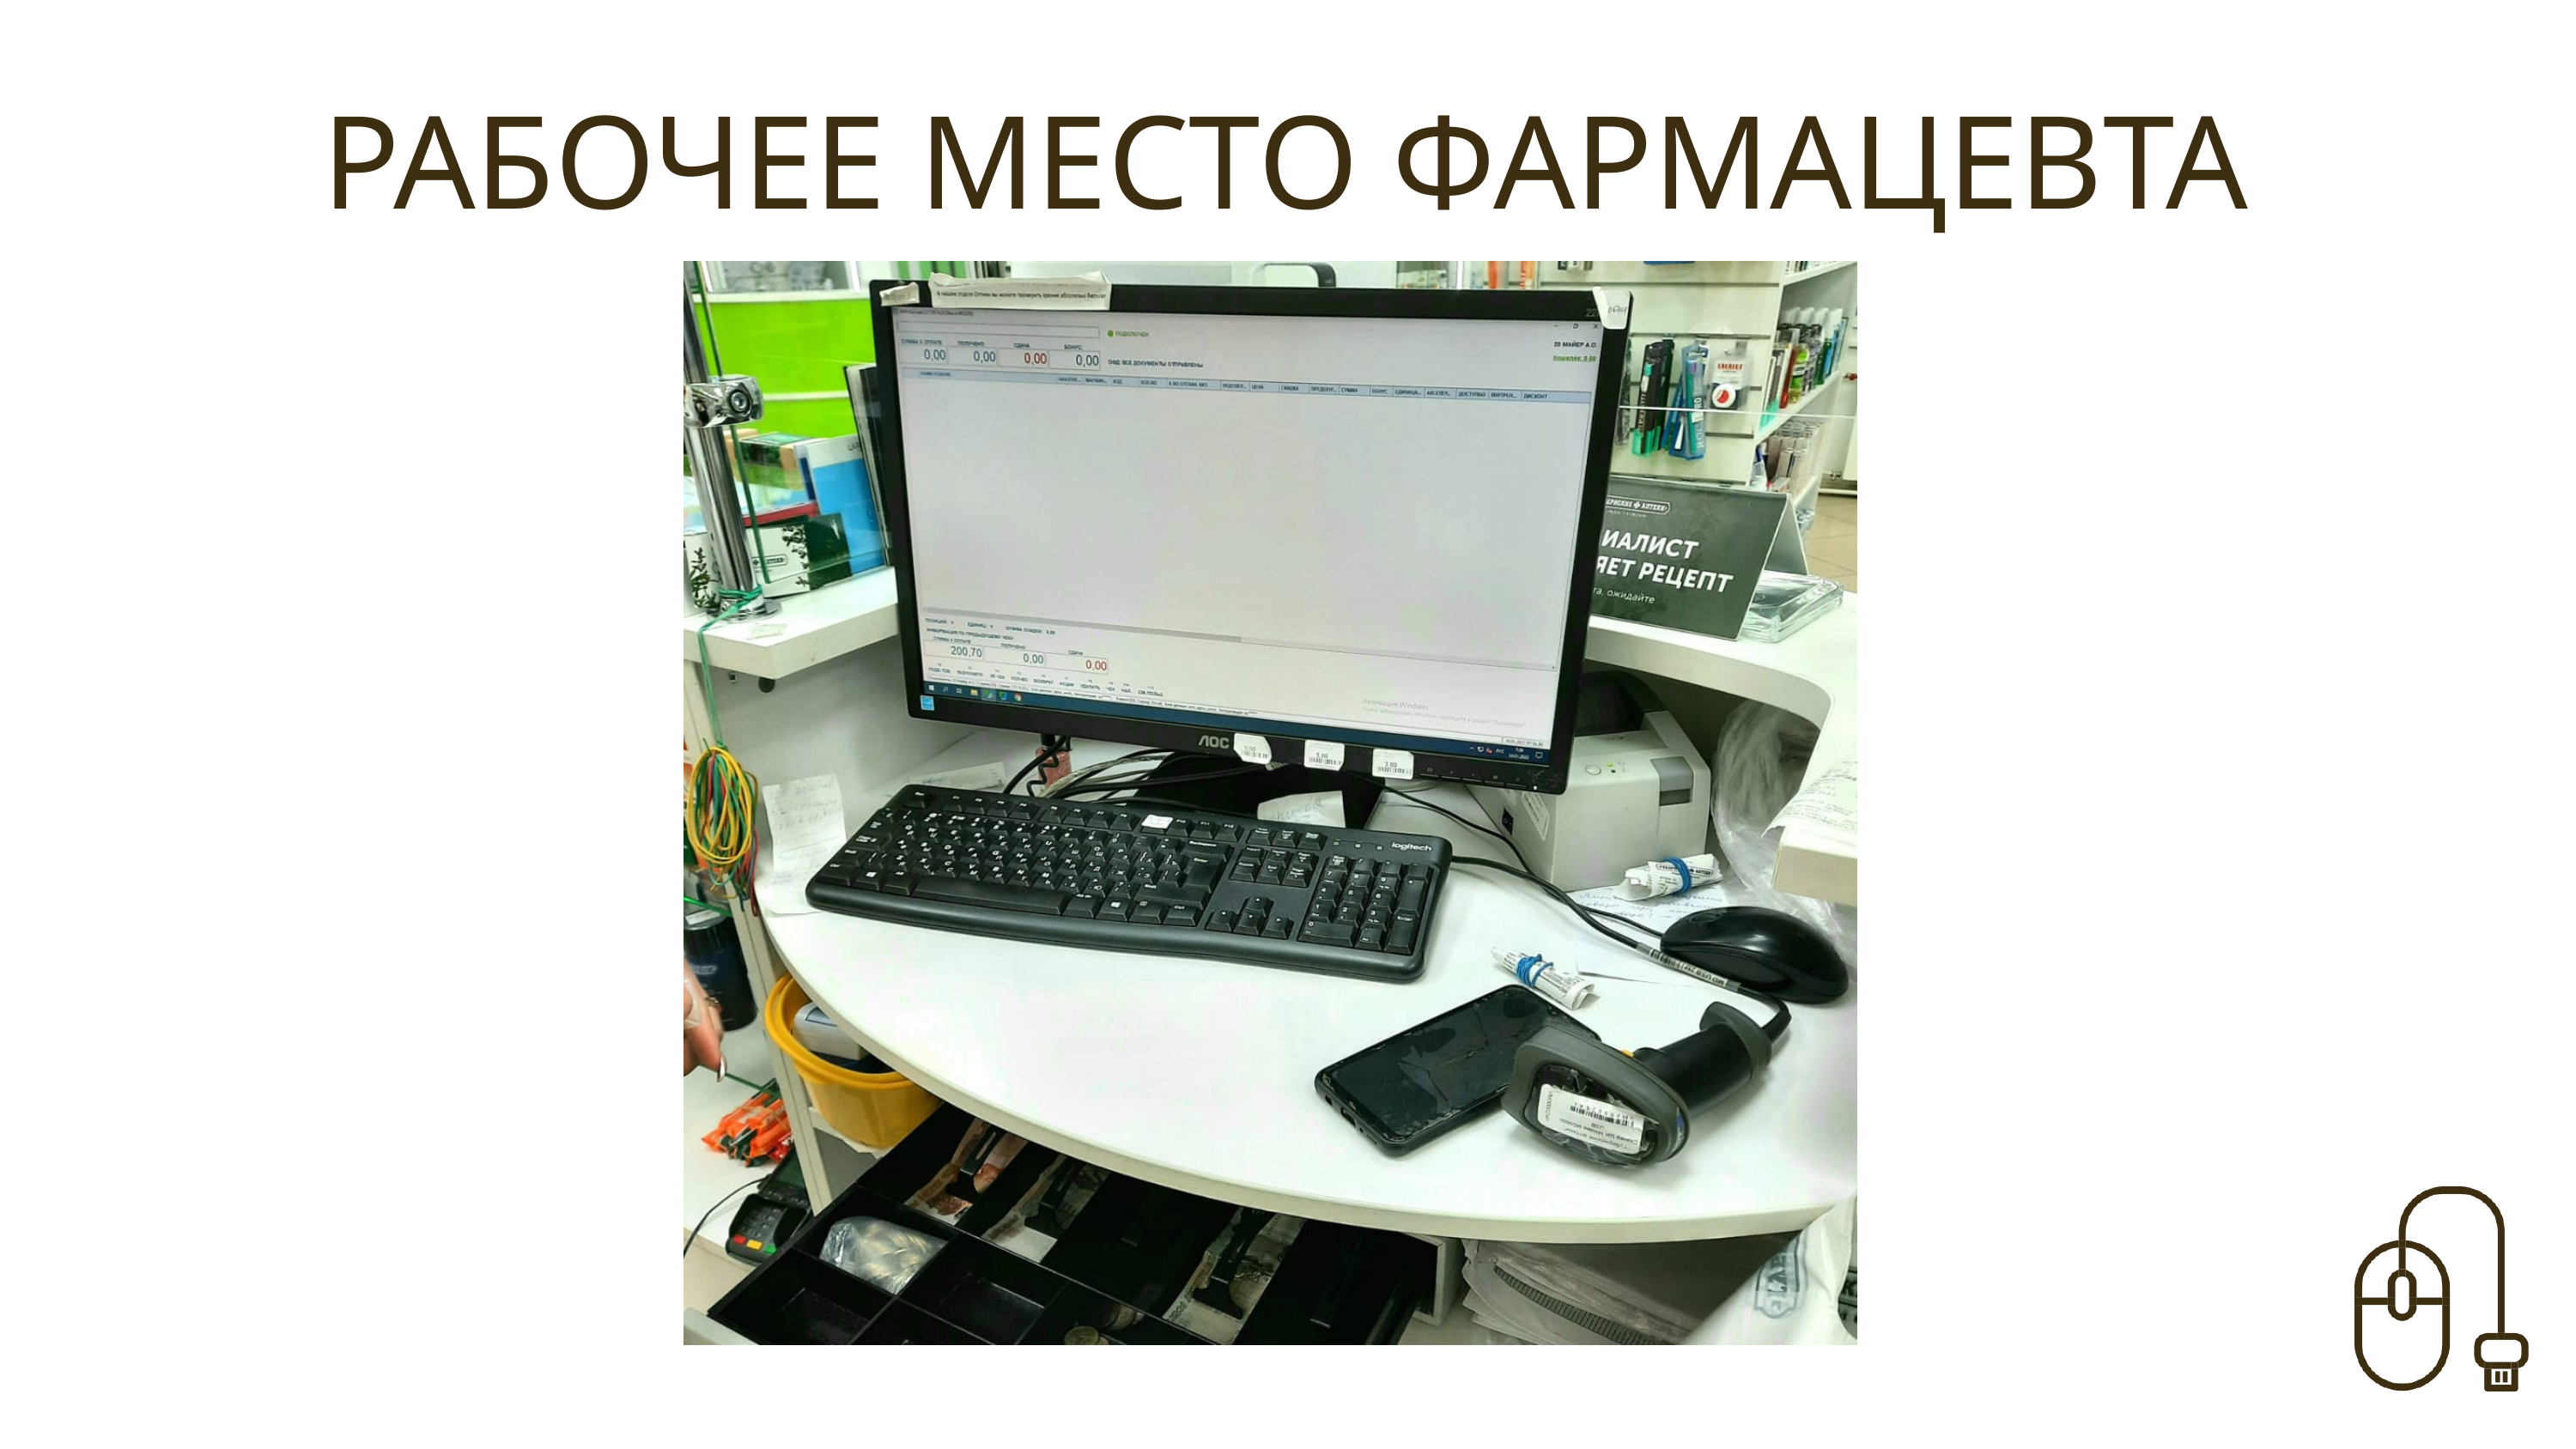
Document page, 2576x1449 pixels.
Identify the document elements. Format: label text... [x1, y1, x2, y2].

picture [683, 261, 1857, 1345]
text_box РАБОЧЕЕ МЕСТО ФАРМАЦЕВТА [321, 80, 2310, 235]
picture [2354, 1186, 2529, 1392]
